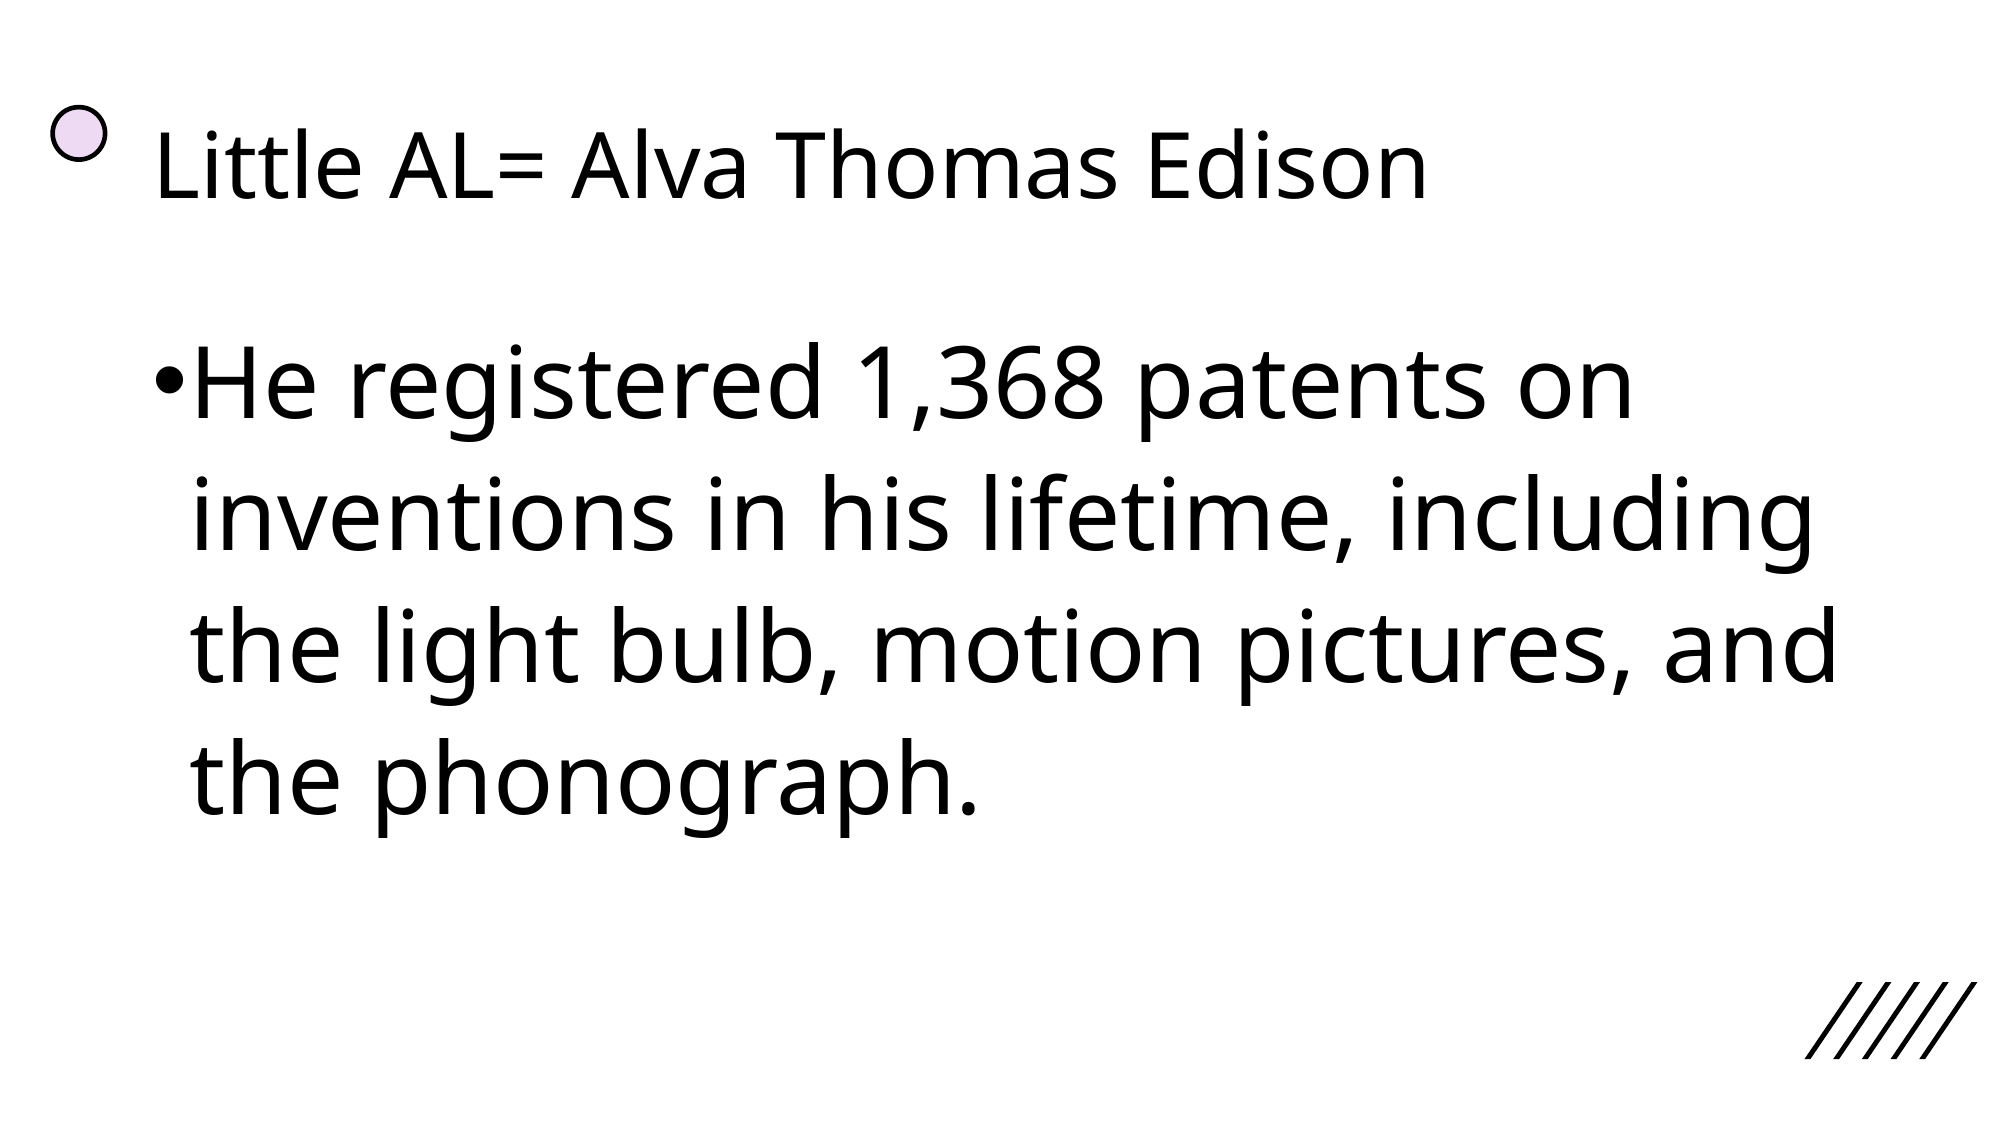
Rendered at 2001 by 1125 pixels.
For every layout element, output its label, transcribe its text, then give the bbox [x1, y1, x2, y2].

list He registered 1,368 patents on inventions in his lifetime, including the light bulb, motion pictures, and the phonograph. [137, 299, 1863, 1014]
title Little AL= Alva Thomas Edison [137, 59, 1863, 278]
